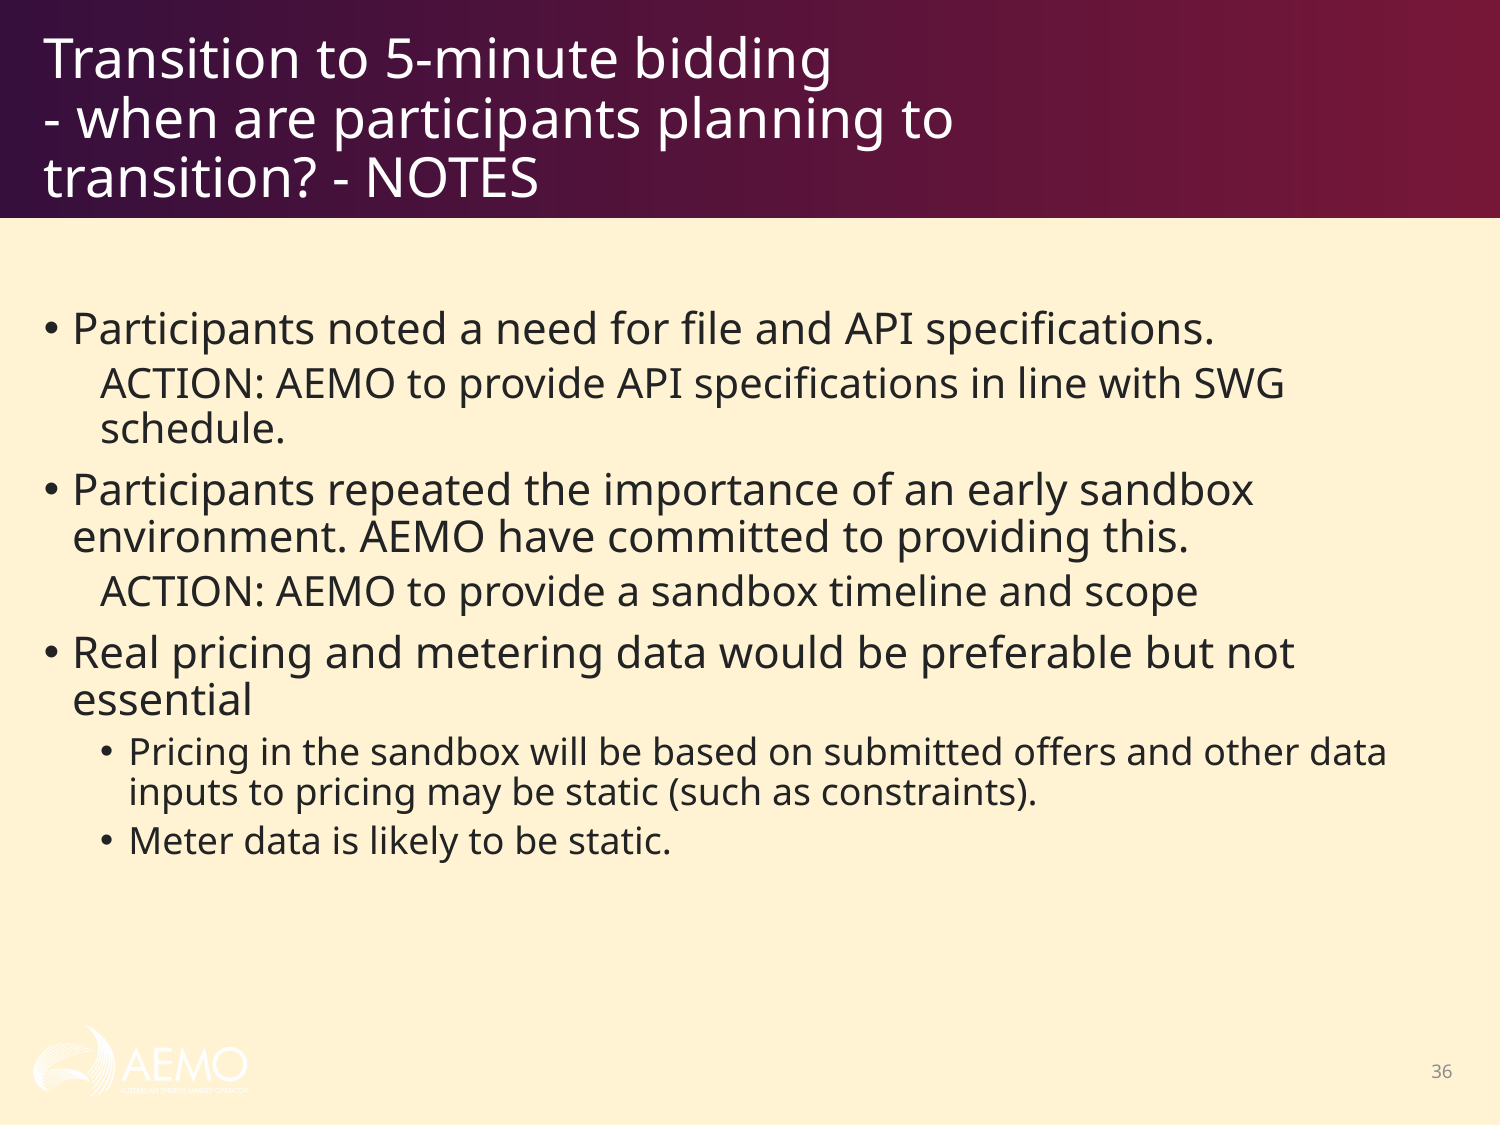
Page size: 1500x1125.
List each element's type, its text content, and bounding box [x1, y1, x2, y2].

title Transition to 5-minute bidding - when are participants planning to transition? - NOTES [28, 22, 1137, 218]
list Participants noted a need for file and API specifications. ACTION: AEMO to provide API specifications in line with SWG schedule. Participants repeated the importance of an early sandbox environment. AEMO have committed to providing this. ACTION: AEMO to provide a sandbox timeline and scope Real pricing and metering data would be preferable but not essential Pricing in the sandbox will be based on submitted offers and other data inputs to pricing may be static (such as constraints). Meter data is likely to be static. [28, 299, 1468, 1014]
picture [33, 1025, 248, 1096]
slide_number 36 [1396, 1042, 1468, 1103]
